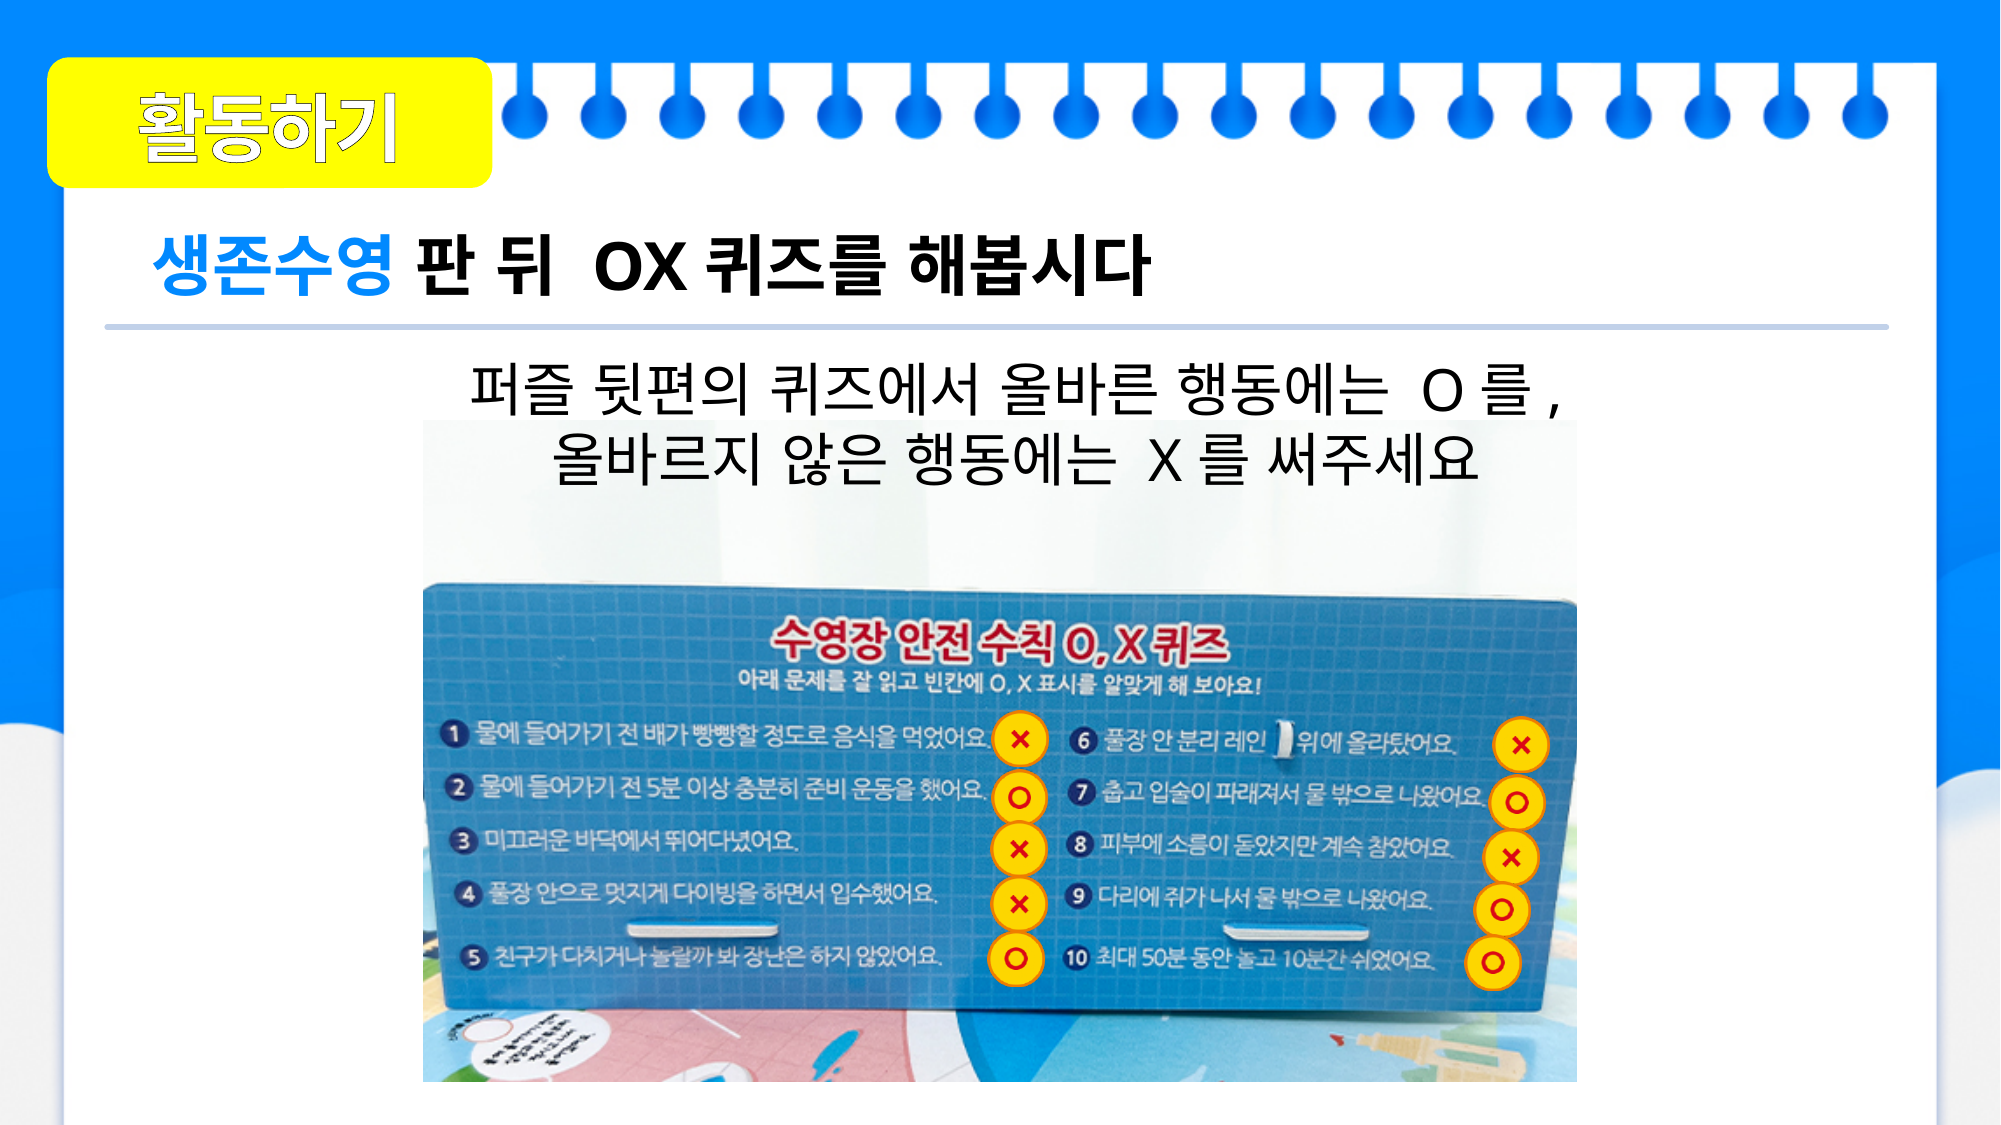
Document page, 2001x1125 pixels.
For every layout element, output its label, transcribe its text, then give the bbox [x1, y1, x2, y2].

picture [0, 0, 2001, 1125]
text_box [47, 57, 493, 189]
text_box 퍼즐 뒷편의 퀴즈에서 올바른 행동에는 O를, 올바르지 않은 행동에는 X를 써주세요 [145, 345, 1887, 501]
text_box 생존수영 판 뒤 OX퀴즈를 해봅시다 [136, 216, 1423, 312]
